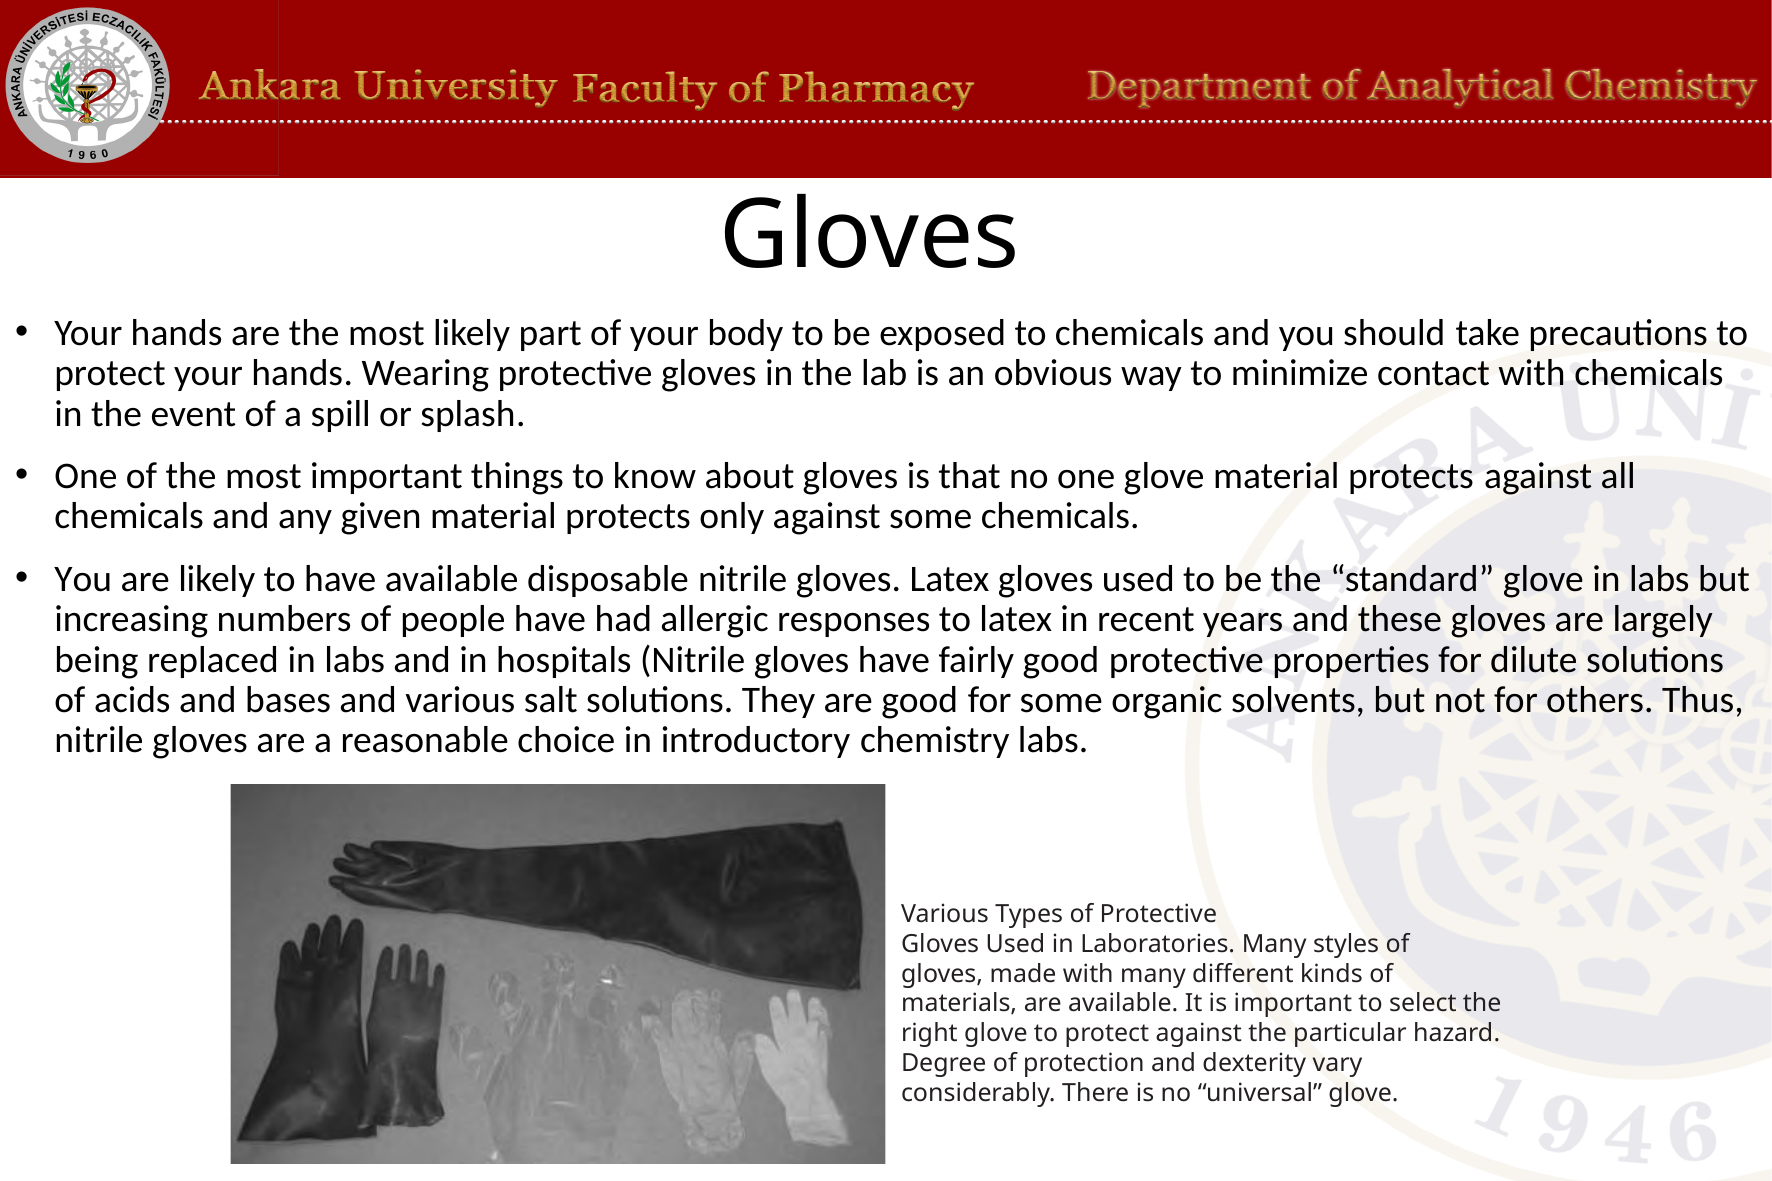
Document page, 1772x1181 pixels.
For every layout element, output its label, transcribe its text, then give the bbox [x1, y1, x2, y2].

picture [0, 784, 1772, 1181]
title Gloves [105, 157, 1634, 305]
list Your hands are the most likely part of your body to be exposed to chemicals and you should take precautions to protect your hands. Wearing protective gloves in the lab is an obvious way to minimize contact with chemicals in the event of a spill or splash. One of the most important things to know about gloves is that no one glove material protects against all chemicals and any given material protects only against some chemicals. You are likely to have available disposable nitrile gloves. Latex gloves used to be the “standard” glove in labs but increasing numbers of people have had allergic responses to latex in recent years and these gloves are largely being replaced in labs and in hospitals (Nitrile gloves have fairly good protective properties for dilute solutions of acids and bases and various salt solutions. They are good for some organic solvents, but not for others. Thus, nitrile gloves are a reasonable choice in introductory chemistry labs. [0, 305, 1772, 1055]
text_box Various Types of Protective Gloves Used in Laboratories. Many styles of gloves, made with many different kinds of materials, are available. It is important to select the right glove to protect against the particular hazard. Degree of protection and dexterity vary considerably. There is no “universal” glove. [886, 889, 1772, 1115]
picture [0, 0, 1772, 305]
